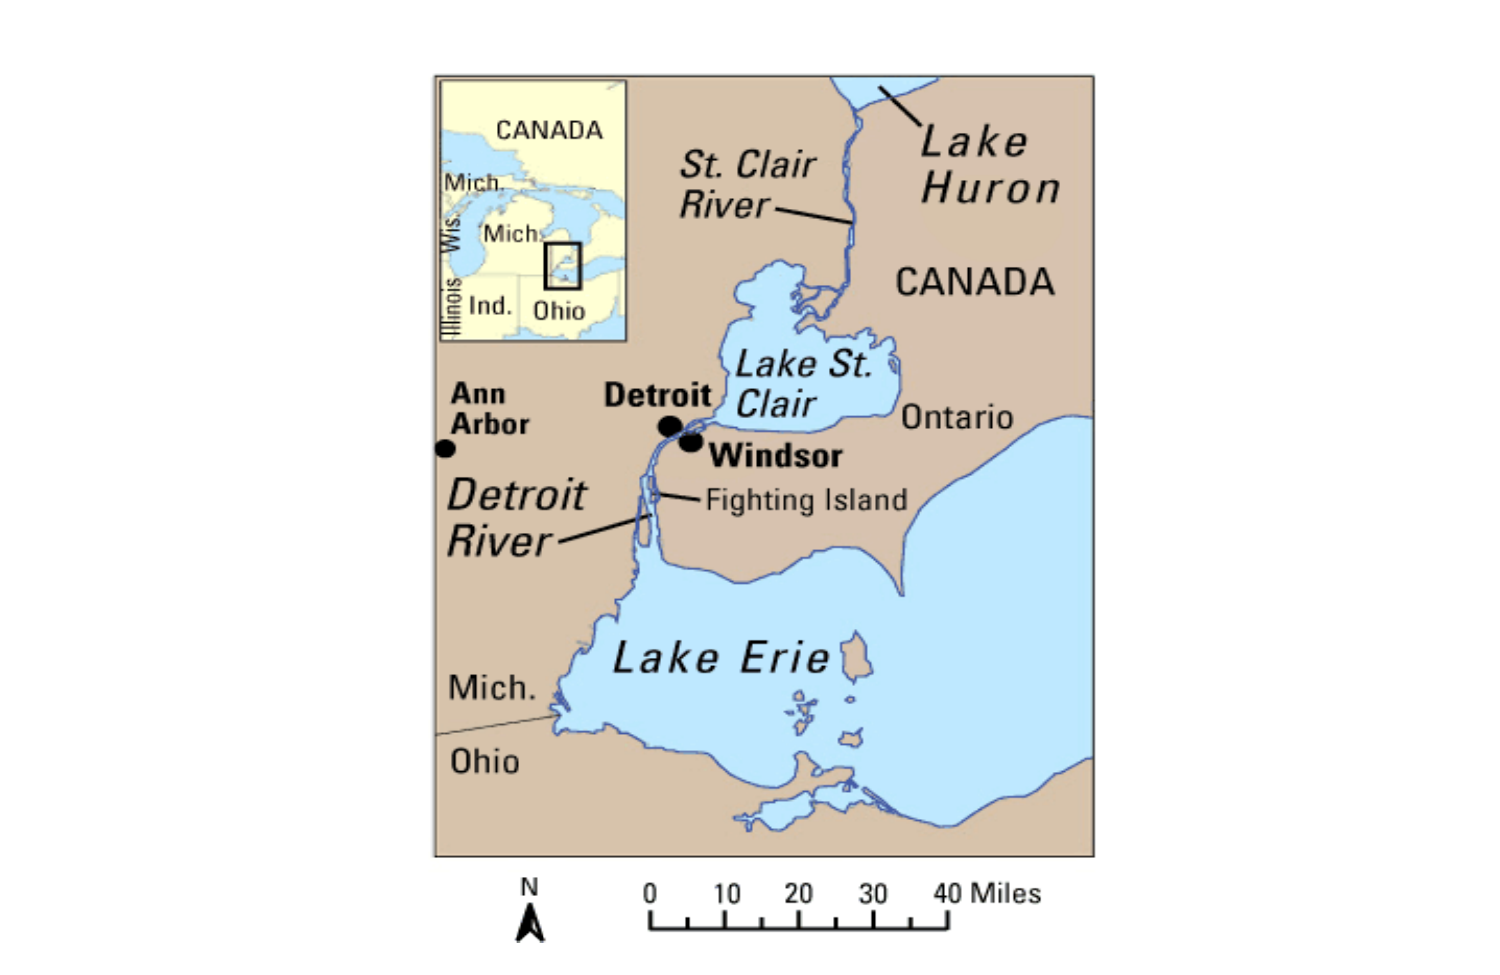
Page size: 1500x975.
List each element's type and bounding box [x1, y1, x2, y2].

picture [424, 64, 1110, 943]
